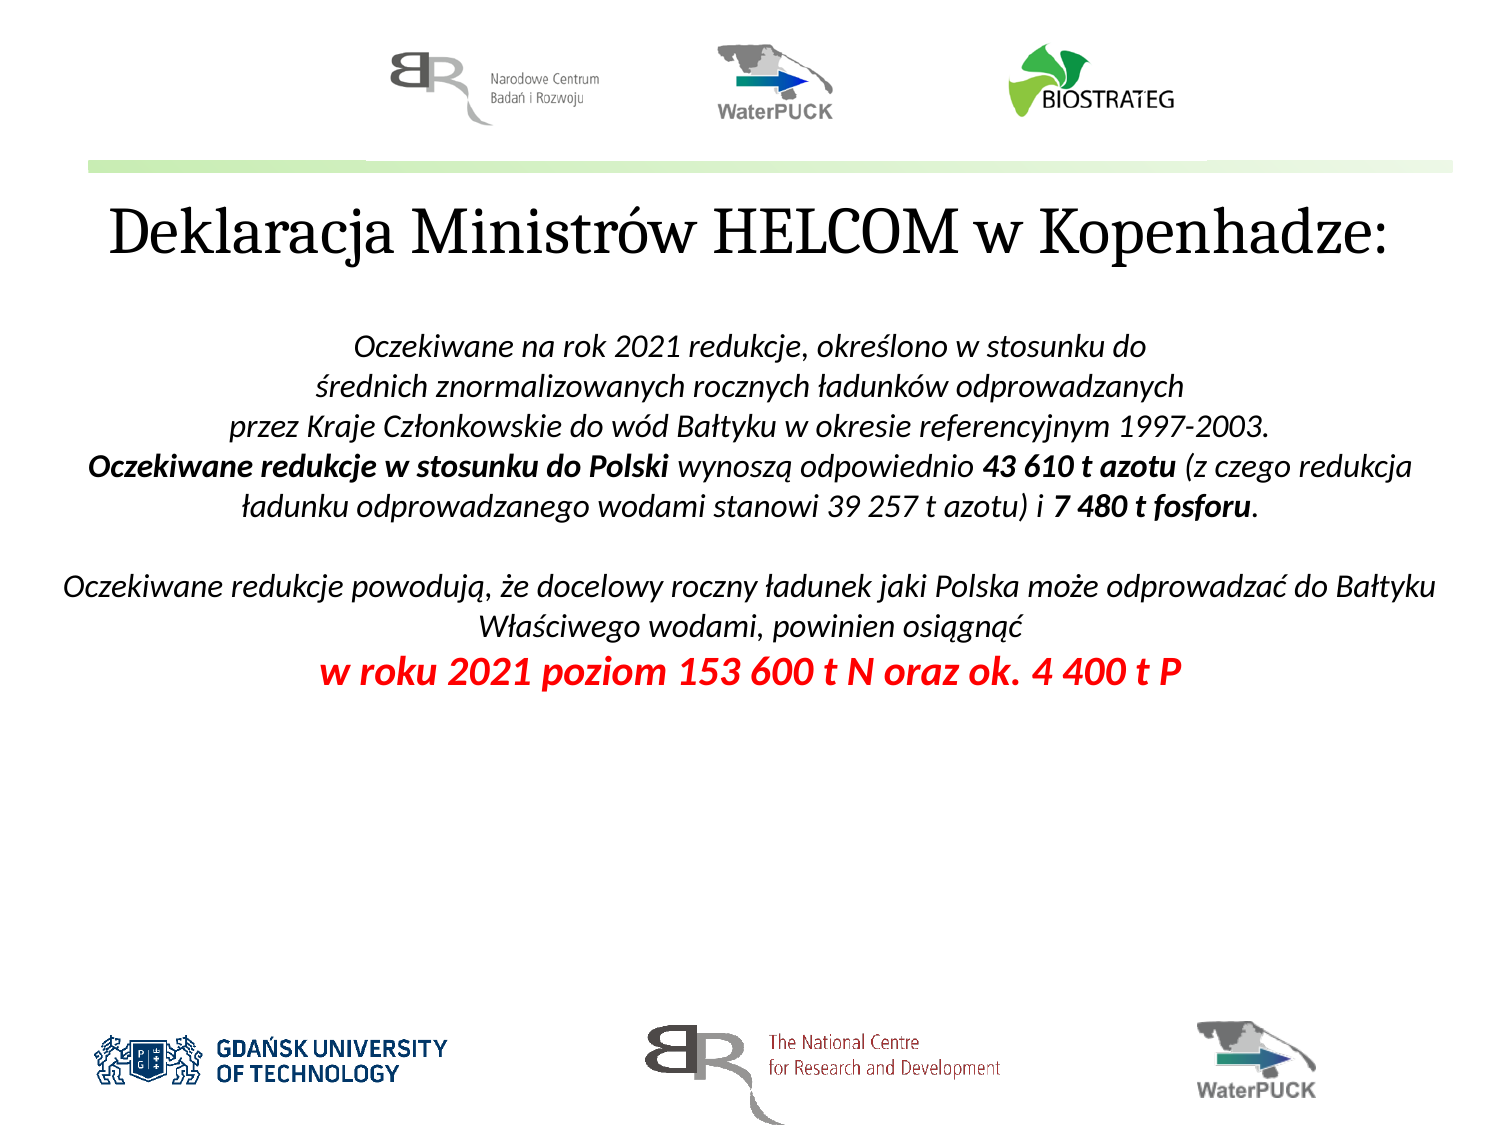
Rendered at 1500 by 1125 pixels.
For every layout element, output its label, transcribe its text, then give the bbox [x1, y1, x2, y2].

picture [645, 1025, 1000, 1125]
text_box Deklaracja Ministrów HELCOM w Kopenhadze: [0, 179, 1500, 275]
text_box [88, 160, 1453, 173]
picture [93, 1034, 448, 1085]
picture [366, 28, 1207, 161]
picture [1197, 1021, 1316, 1098]
text_box Oczekiwane na rok 2021 redukcje, określono w stosunku do średnich znormalizowanych rocznych ładunków odprowadzanych przez Kraje Członkowskie do wód Bałtyku w okresie referencyjnym 1997-2003. Oczekiwane redukcje w stosunku do Polski wynoszą odpowiednio 43 610 t azotu (z czego redukcja ładunku odprowadzanego wodami stanowi 39 257 t azotu) i 7 480 t fosforu. Oczekiwane redukcje powodują, że docelowy roczny ładunek jaki Polska może odprowadzać do Bałtyku Właściwego wodami, powinien osiągnąć w roku 2021 poziom 153 600 t N oraz ok. 4 400 t P [17, 317, 1485, 702]
